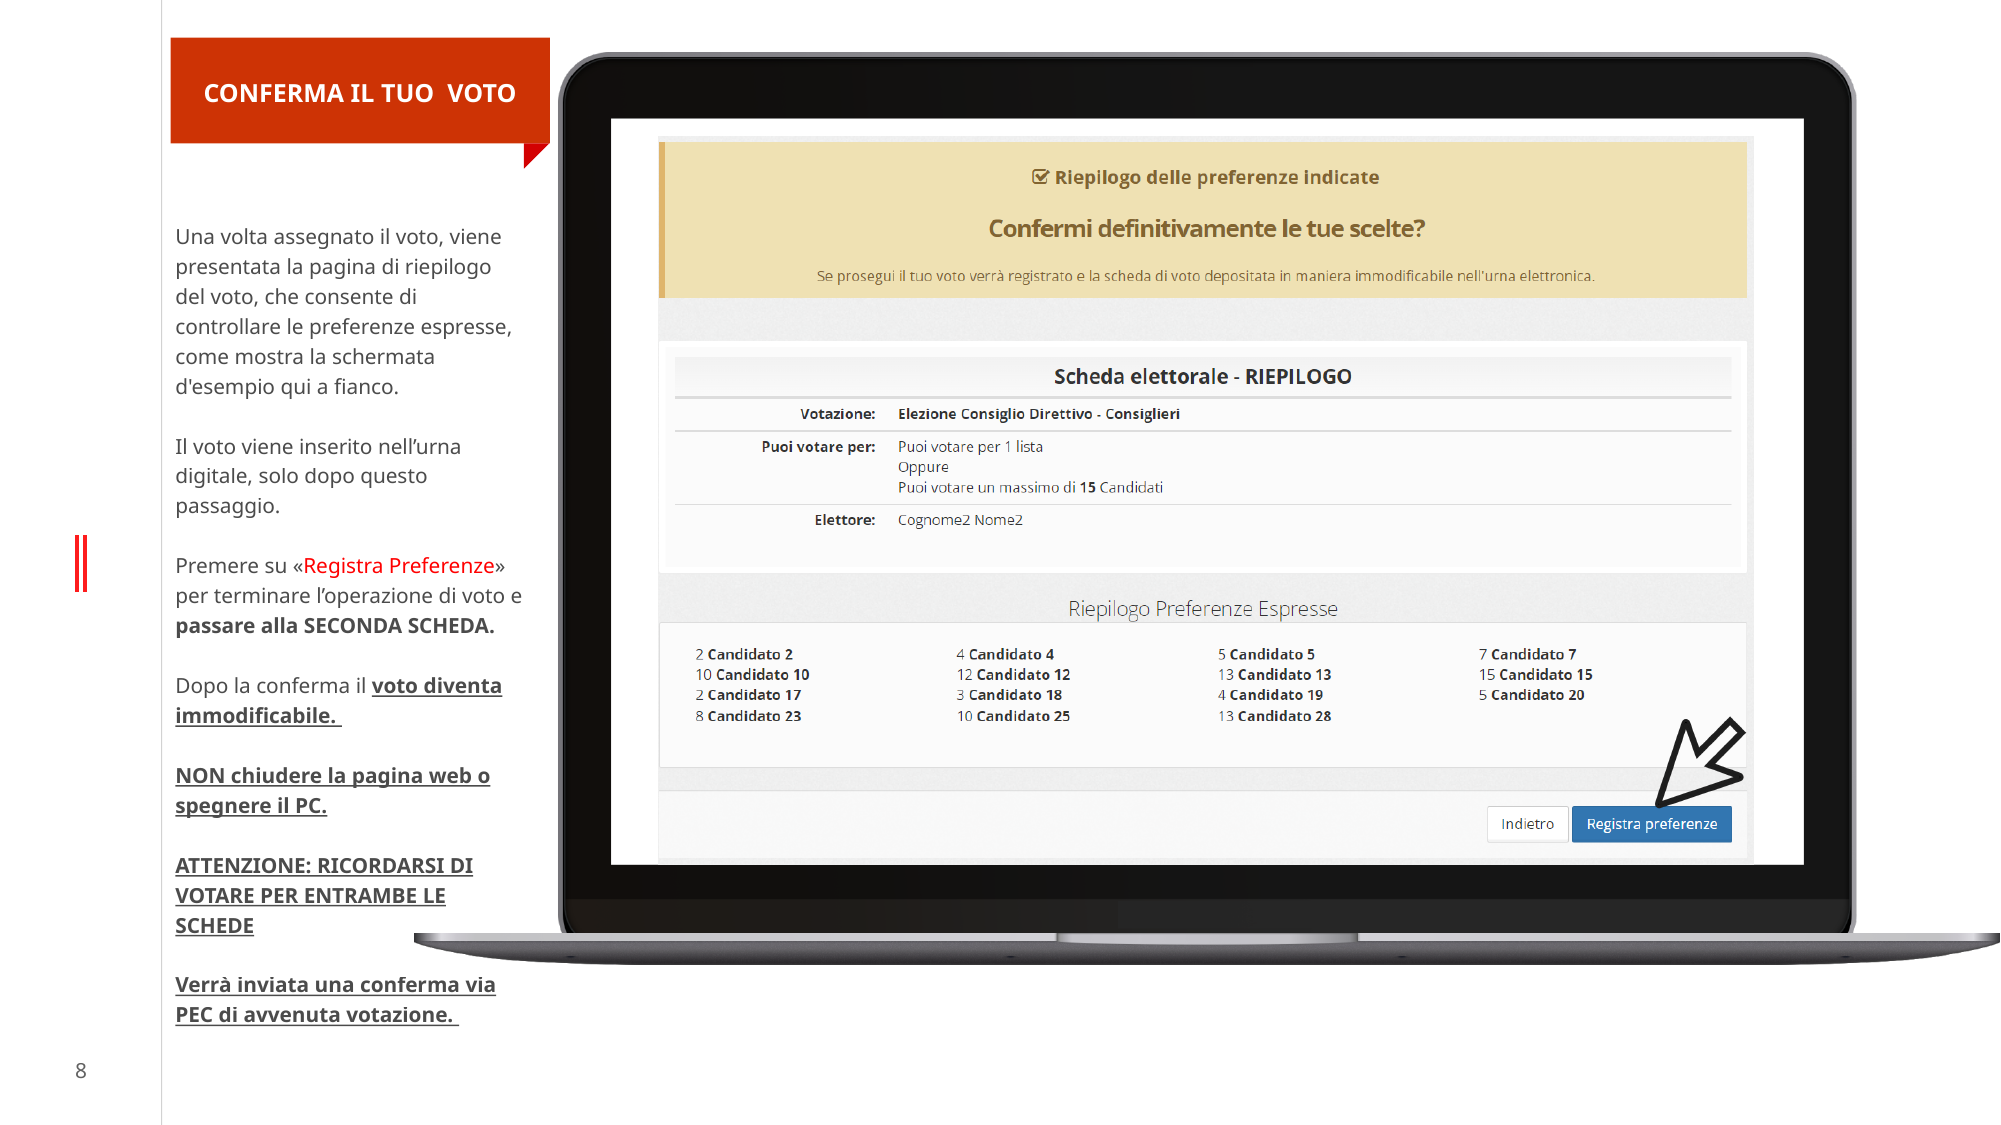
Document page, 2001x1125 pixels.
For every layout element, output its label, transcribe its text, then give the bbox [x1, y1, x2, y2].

picture [414, 52, 2000, 984]
text_box Una volta assegnato il voto, viene presentata la pagina di riepilogo del voto, che consente di controllare le preferenze espresse, come mostra la schermata d'esempio qui a fianco. Il voto viene inserito nell’urna digitale, solo dopo questo passaggio. Premere su «Registra Preferenze» per terminare l’operazione di voto e passare alla SECONDA SCHEDA. Dopo la conferma il voto diventa immodificabile. NON chiudere la pagina web o spegnere il PC. ATTENZIONE: RICORDARSI DI VOTARE PER ENTRAMBE LE SCHEDE Verrà inviata una conferma via PEC di avvenuta votazione. [175, 211, 524, 1095]
slide_number 8 [38, 1052, 123, 1091]
text_box CONFERMA IL TUO VOTO [170, 36, 551, 144]
